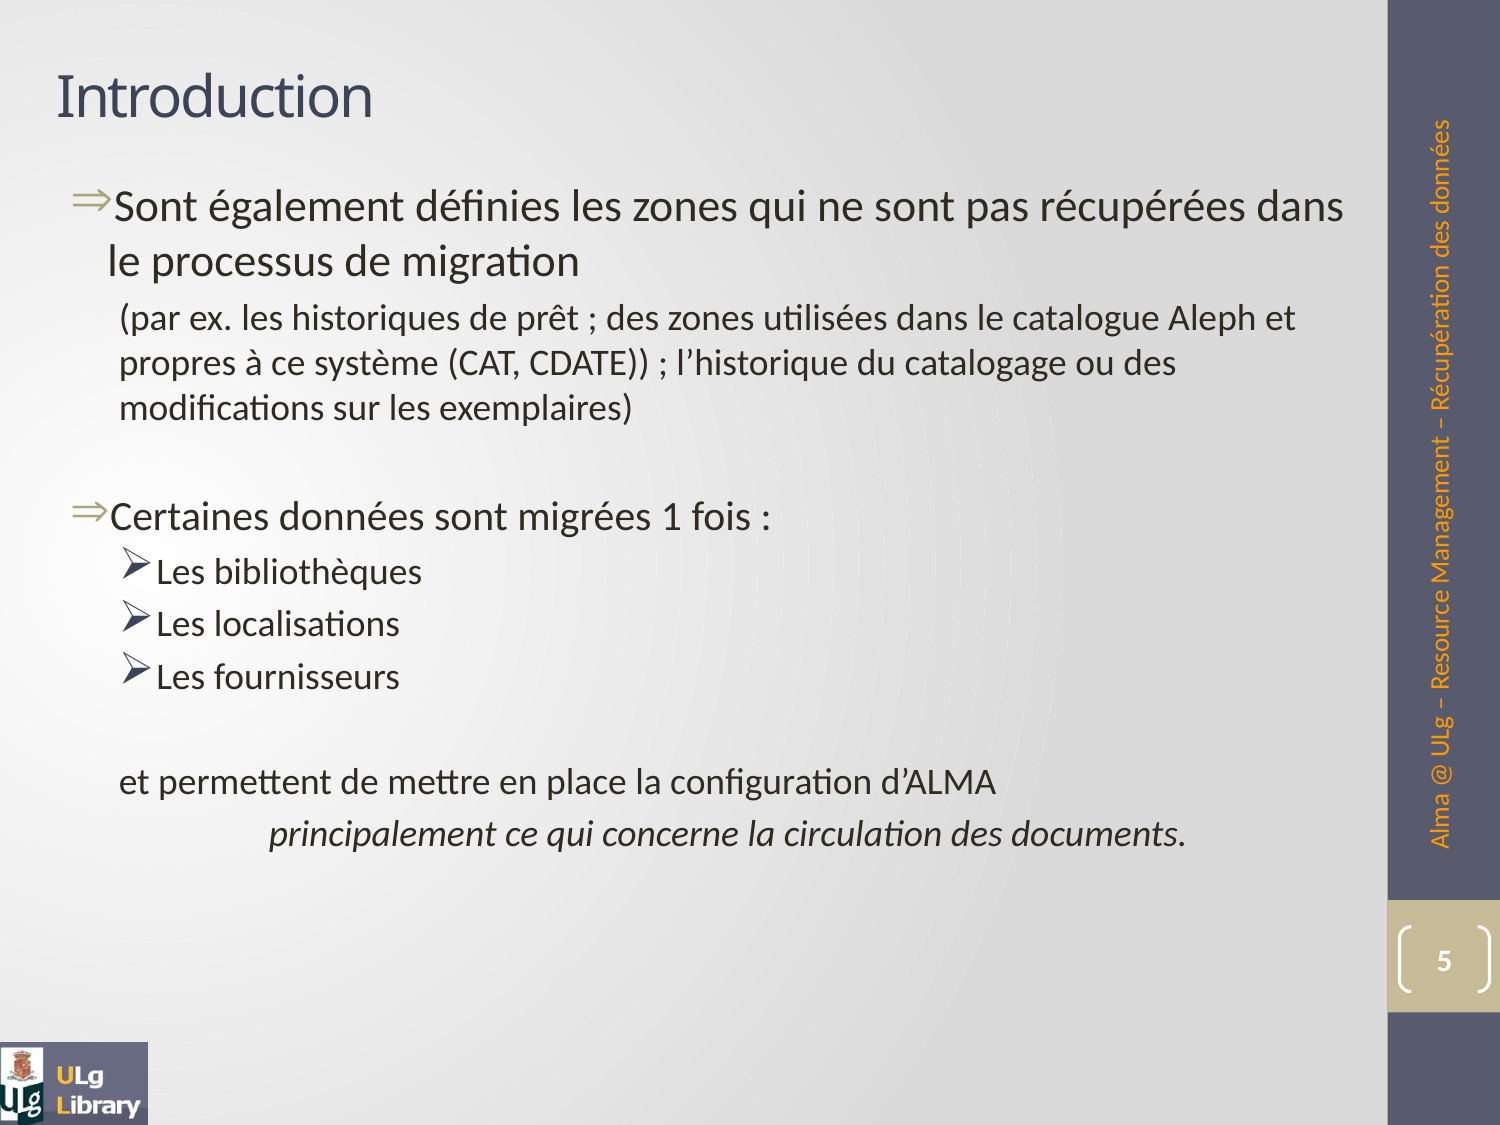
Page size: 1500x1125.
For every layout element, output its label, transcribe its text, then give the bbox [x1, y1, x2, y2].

slide_number 5 [1397, 925, 1492, 994]
picture [0, 1042, 148, 1125]
footer Alma @ ULg – Resource Management – Récupération des données [1414, 31, 1475, 865]
list Sont également définies les zones qui ne sont pas récupérées dans le processus de migration (par ex. les historiques de prêt ; des zones utilisées dans le catalogue Aleph et propres à ce système (CAT, CDATE)) ; l’historique du catalogage ou des modifications sur les exemplaires) Certaines données sont migrées 1 fois : Les bibliothèques Les localisations Les fournisseurs et permettent de mettre en place la configuration d’ALMA principalement ce qui concerne la circulation des documents. [36, 168, 1376, 987]
title Introduction [41, 0, 1353, 168]
